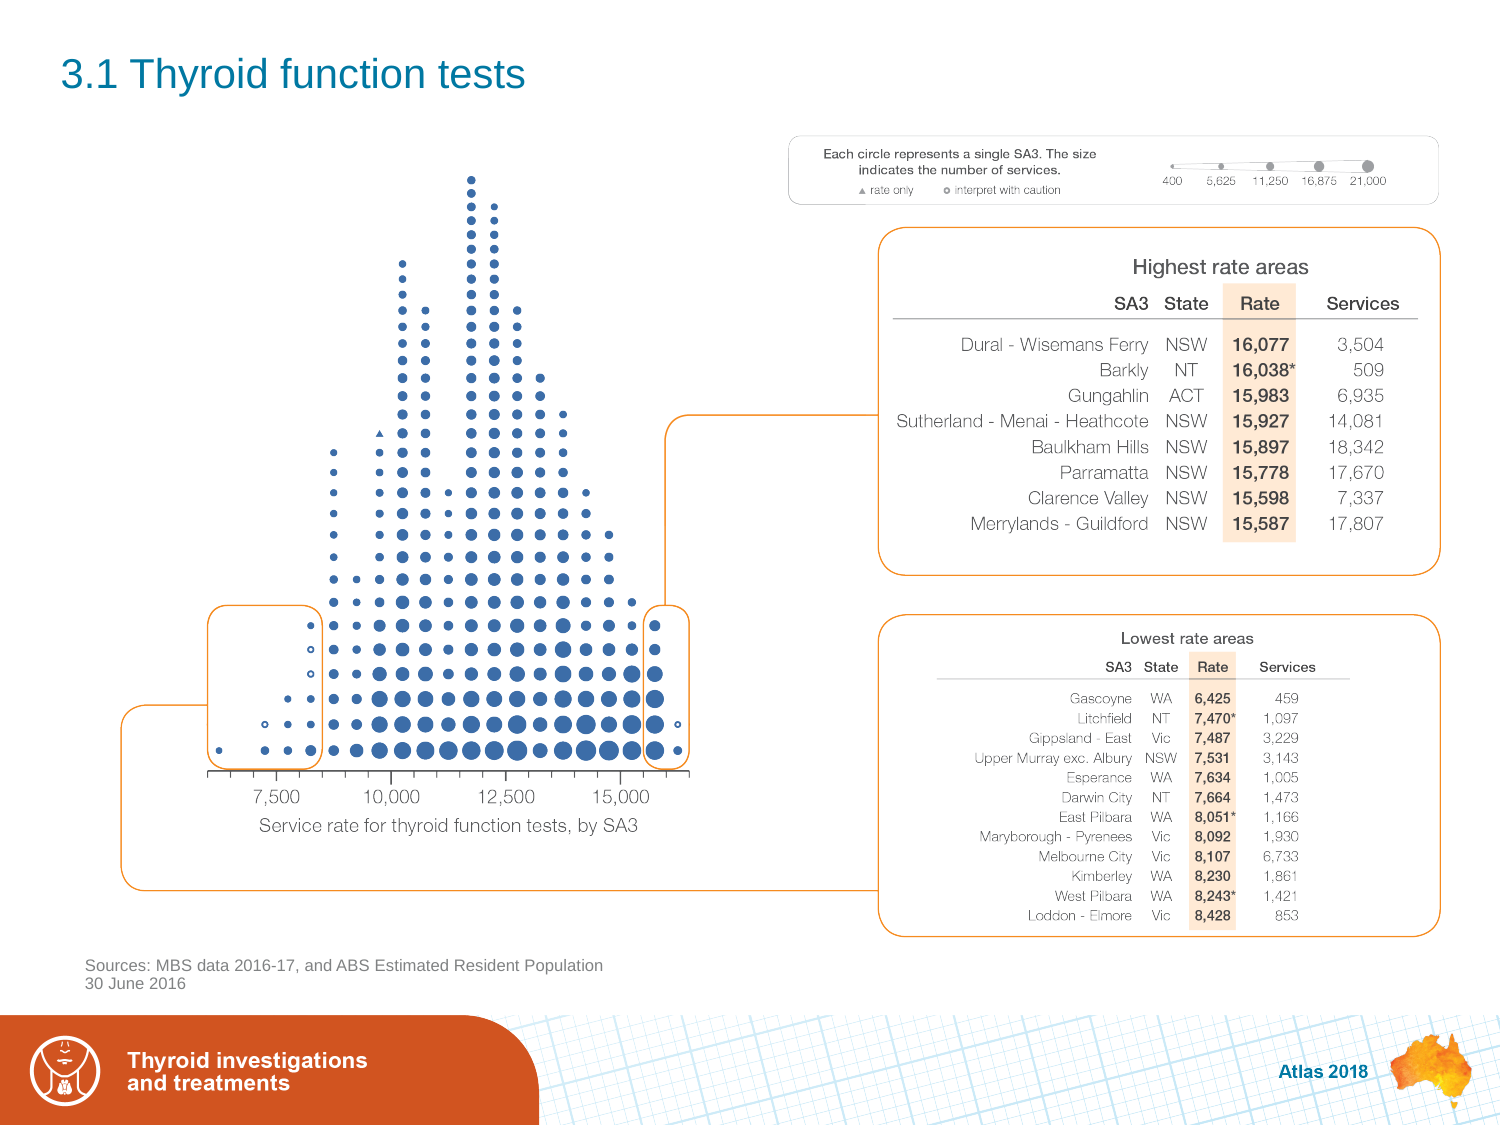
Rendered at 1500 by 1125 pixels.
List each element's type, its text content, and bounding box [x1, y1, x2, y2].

title 3.1 Thyroid function tests [60, 52, 1355, 124]
picture [0, 0, 1500, 1125]
list Sources: MBS data 2016-17, and ABS Estimated Resident Population 30 June 2016 [84, 966, 612, 994]
